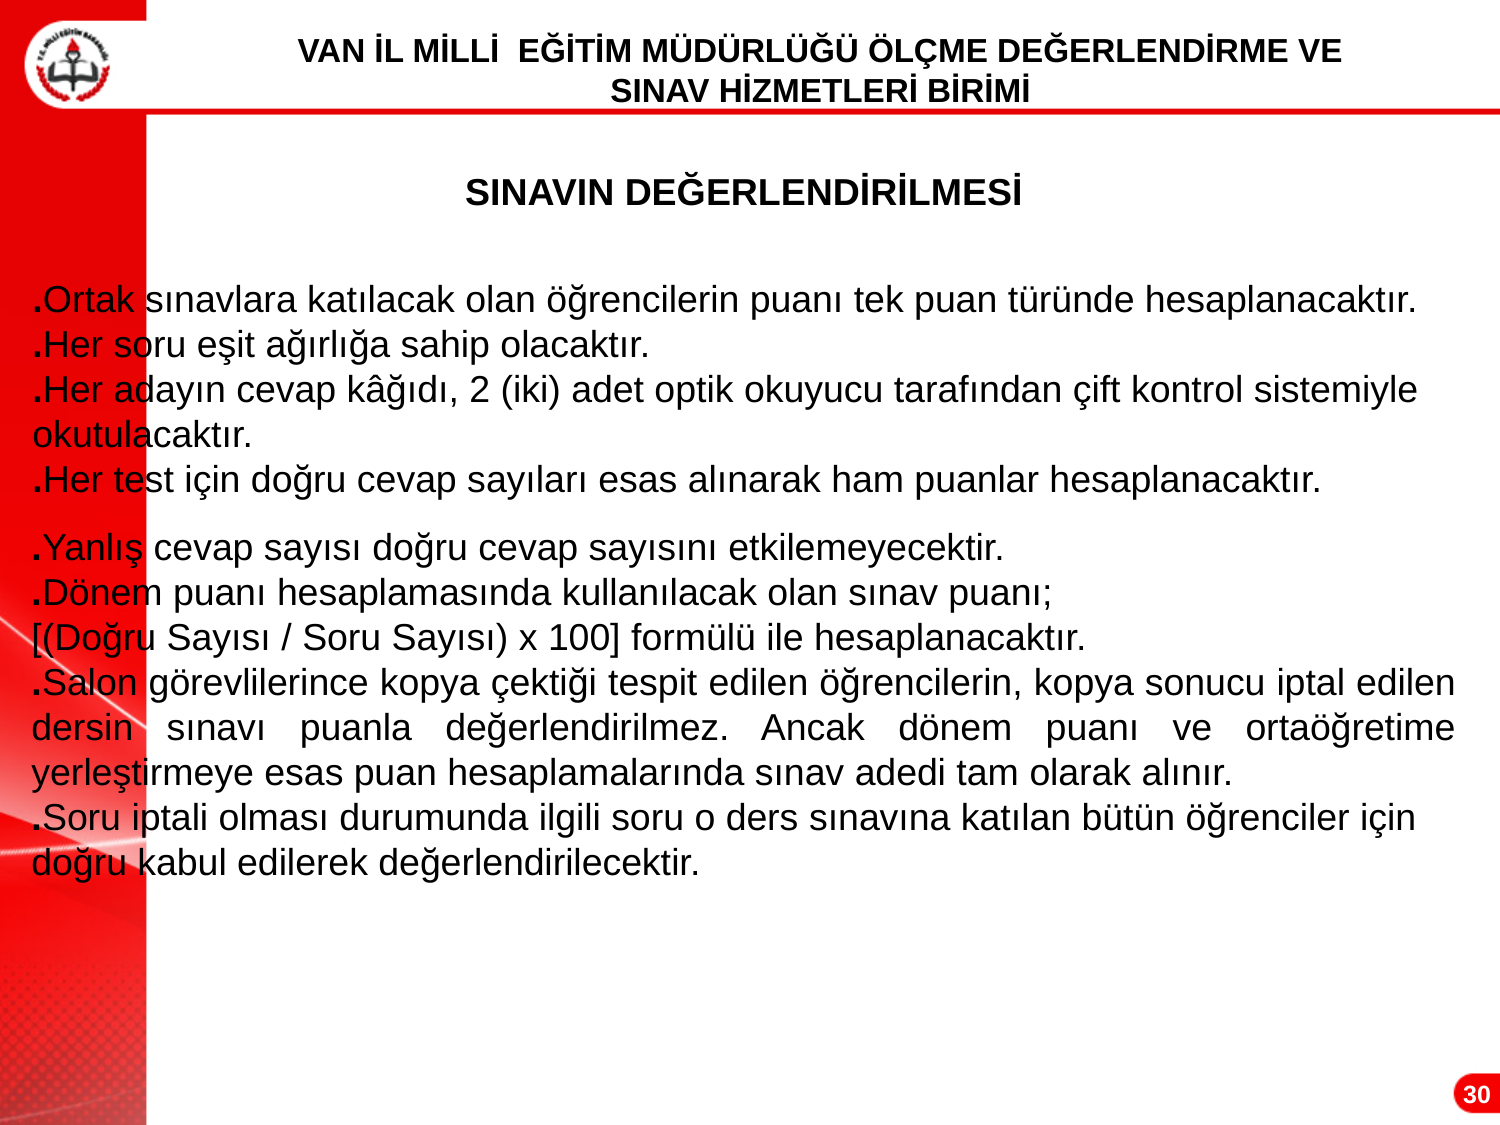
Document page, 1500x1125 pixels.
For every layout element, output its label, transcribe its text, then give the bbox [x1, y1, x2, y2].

text_box VAN İL MİLLİ EĞİTİM MÜDÜRLÜĞÜ ÖLÇME DEĞERLENDİRME VE SINAV HİZMETLERİ BİRİMİ [171, 22, 1471, 117]
picture [0, 0, 1500, 1125]
slide_number 30 [1441, 1069, 1500, 1118]
text_box .Ortak sınavlara katılacak olan öğrencilerin puanı tek puan türünde hesaplanacaktır. .Her soru eşit ağırlığa sahip olacaktır. .Her adayın cevap kâğıdı, 2 (iki) adet optik okuyucu tarafından çift kontrol sistemiyle okutulacaktır. .Her test için doğru cevap sayıları esas alınarak ham puanlar hesaplanacaktır. [17, 267, 1471, 507]
text_box .Yanlış cevap sayısı doğru cevap sayısını etkilemeyecektir. .Dönem puanı hesaplamasında kullanılacak olan sınav puanı; [(Doğru Sayısı / Soru Sayısı) x 100] formülü ile hesaplanacaktır. .Salon görevlilerince kopya çektiği tespit edilen öğrencilerin, kopya sonucu iptal edilen dersin sınavı puanla değerlendirilmez. Ancak dönem puanı ve ortaöğretime yerleştirmeye esas puan hesaplamalarında sınav adedi tam olarak alınır. .Soru iptali olması durumunda ilgili soru o ders sınavına katılan bütün öğrenciler için doğru kabul edilerek değerlendirilecektir. [16, 515, 1471, 891]
text_box SINAVIN DEĞERLENDİRİLMESİ [17, 160, 1471, 221]
